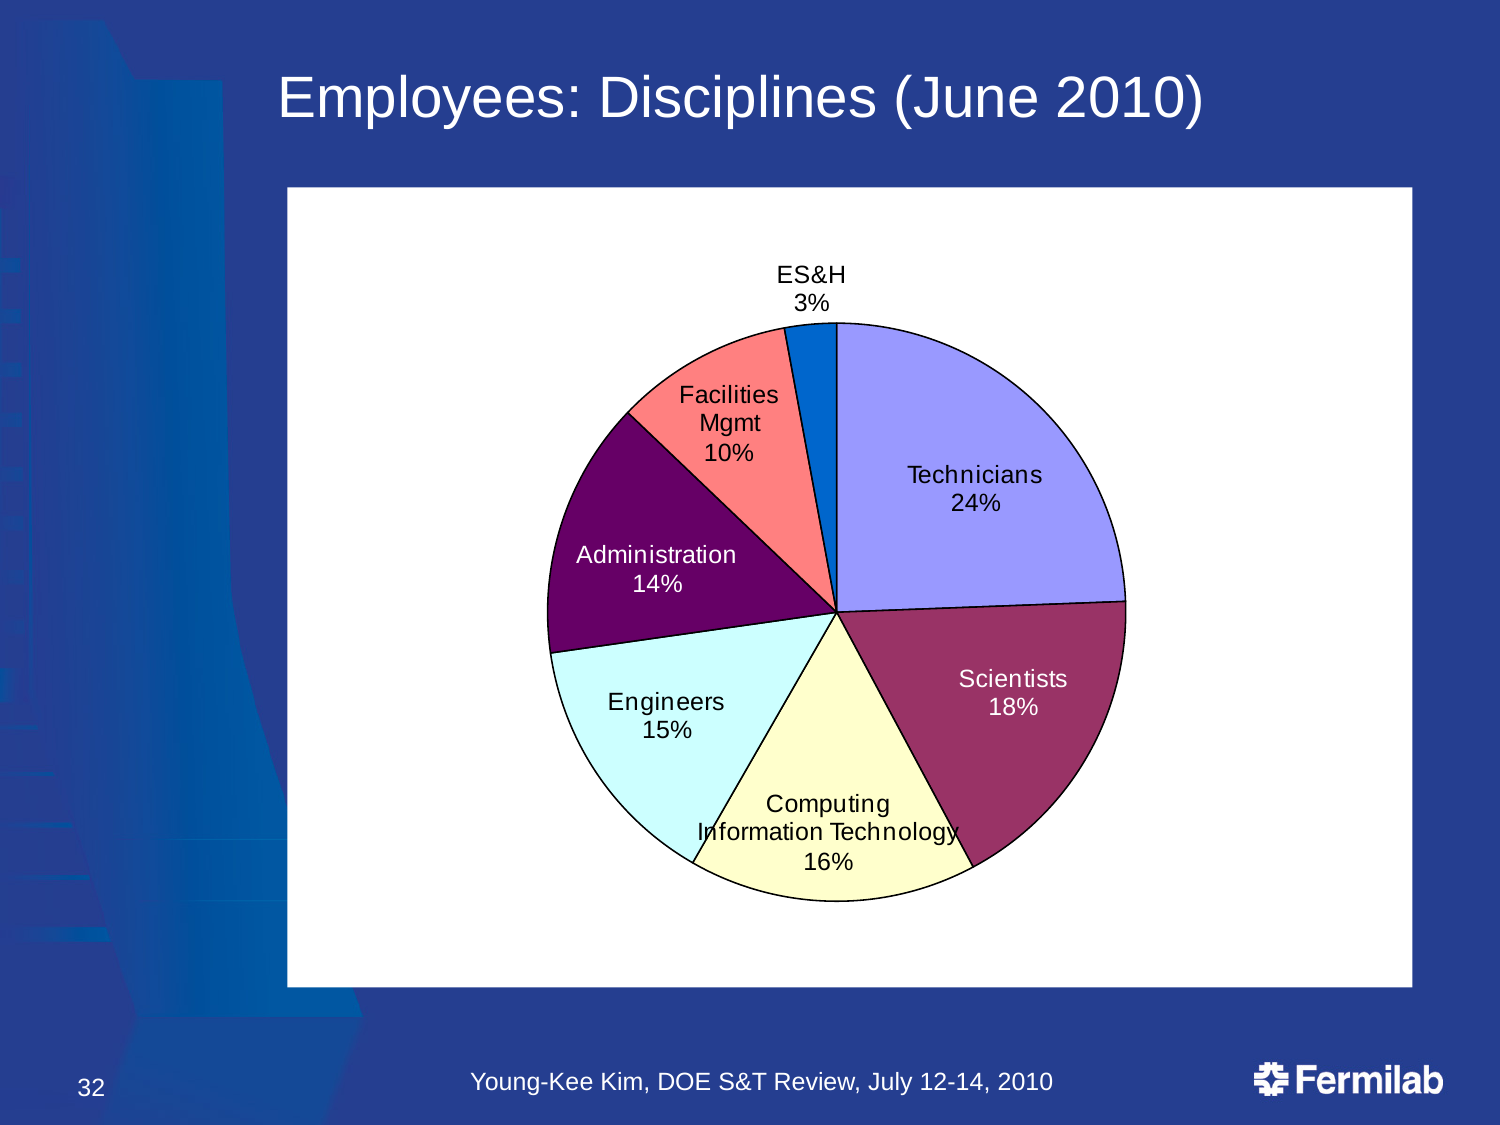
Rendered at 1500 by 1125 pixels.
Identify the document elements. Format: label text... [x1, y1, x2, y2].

picture [512, 237, 1163, 926]
text_box [287, 187, 1413, 988]
picture [0, 0, 1500, 1125]
slide_number 32 [62, 1034, 376, 1110]
title Employees: Disciplines (June 2010) [262, 0, 1388, 188]
footer Young-Kee Kim, DOE S&T Review, July 12-14, 2010 [312, 1027, 1213, 1104]
